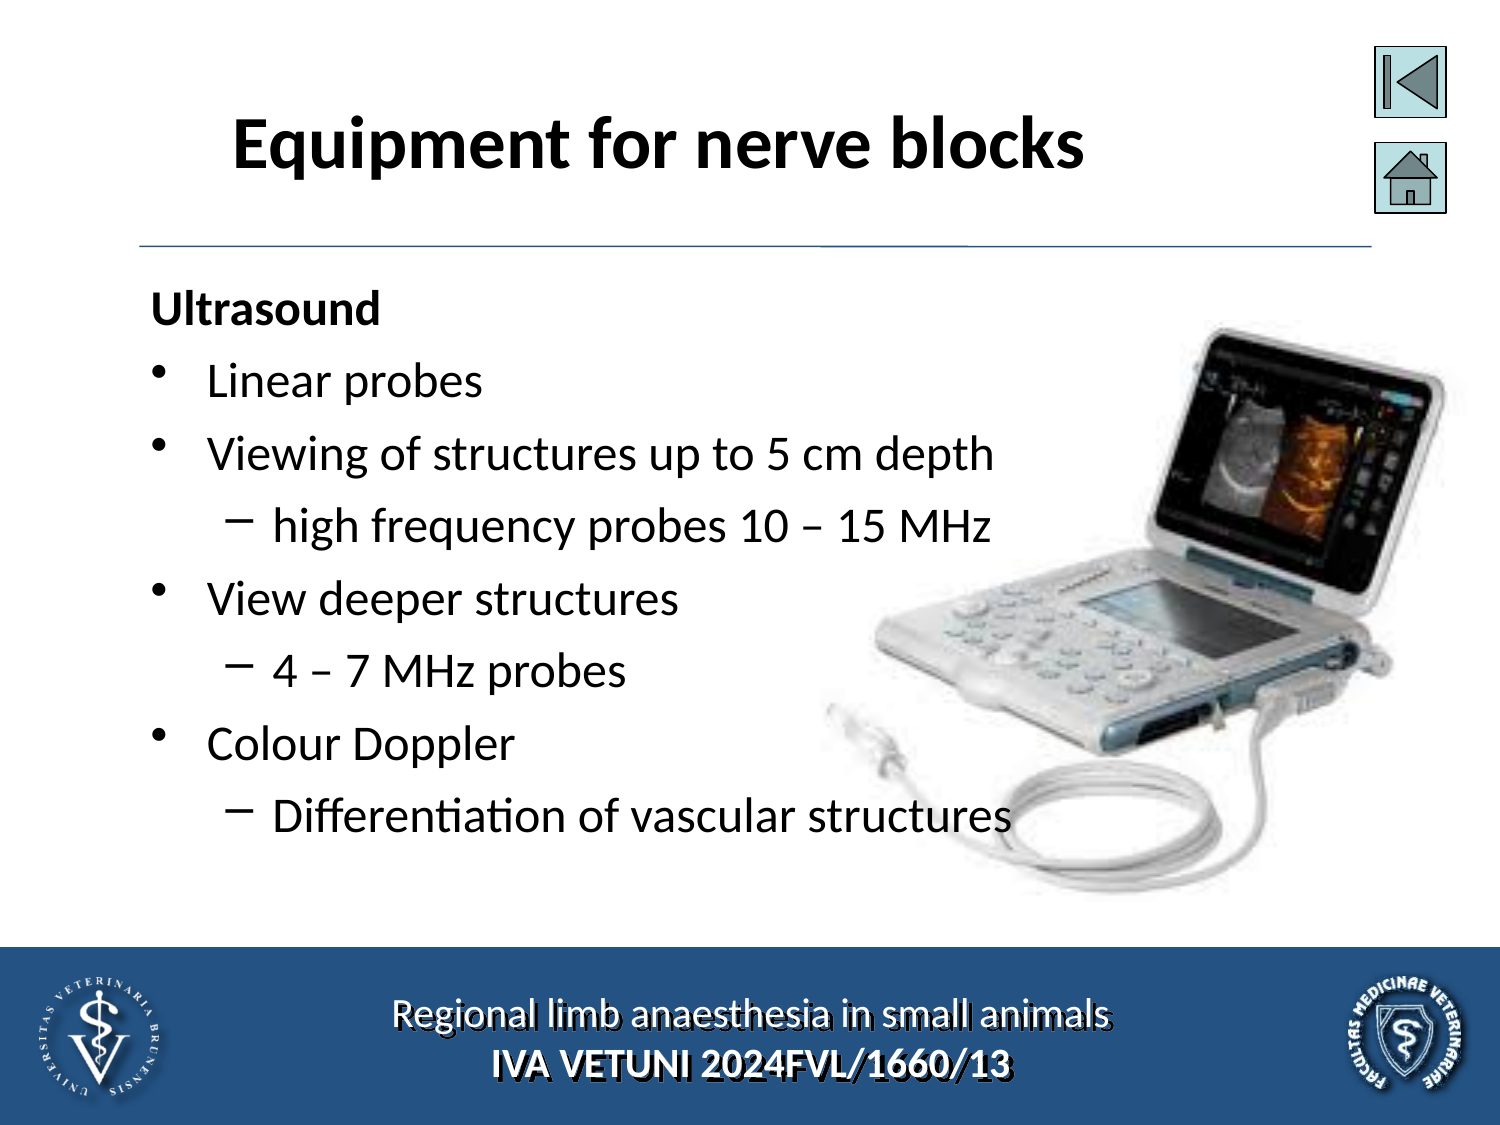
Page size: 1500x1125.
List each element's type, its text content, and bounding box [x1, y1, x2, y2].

picture [749, 320, 1472, 902]
picture [1348, 976, 1461, 1089]
picture [39, 977, 159, 1096]
text_box [1375, 46, 1446, 118]
list Ultrasound Linear probes Viewing of structures up to 5 cm depth high frequency probes 10 – 15 MHz View deeper structures 4 – 7 MHz probes Colour Doppler Differentiation of vascular structures [135, 267, 1066, 928]
text_box [1375, 142, 1446, 214]
title Equipment for nerve blocks [0, 45, 1370, 233]
